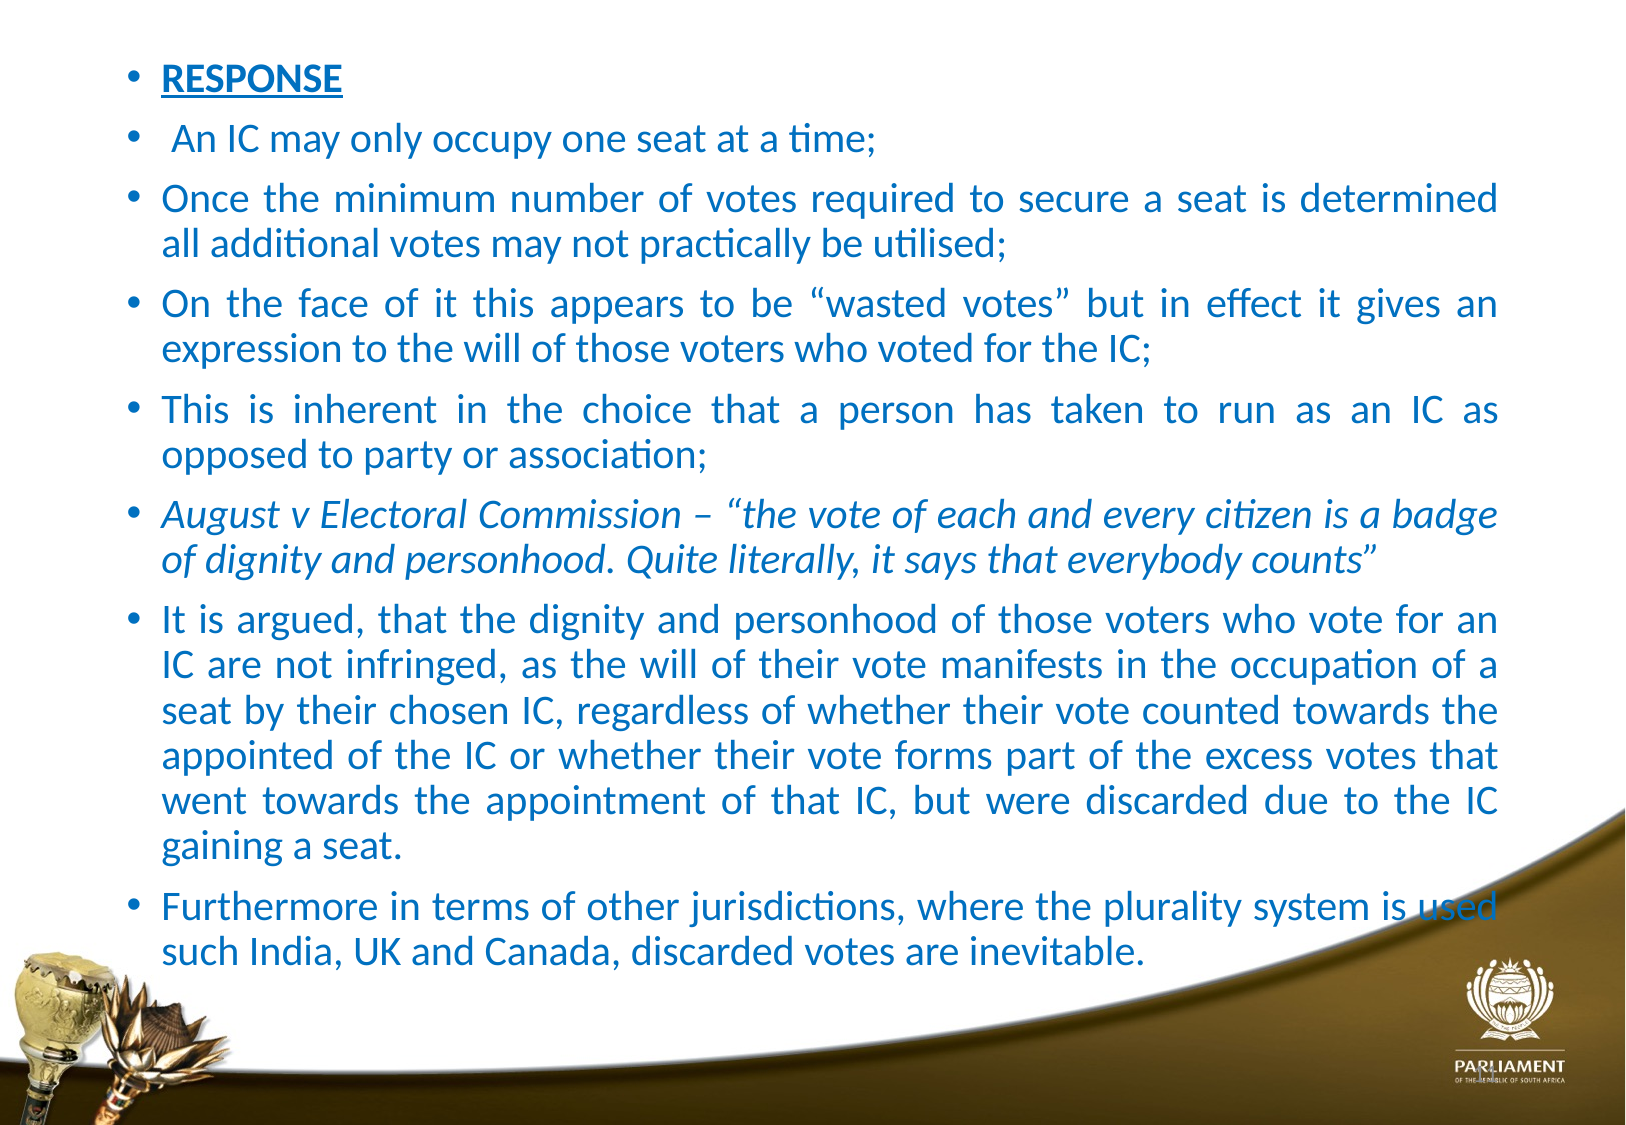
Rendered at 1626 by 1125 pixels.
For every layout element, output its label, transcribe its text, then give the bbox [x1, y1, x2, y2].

list RESPONSE An IC may only occupy one seat at a time; Once the minimum number of votes required to secure a seat is determined all additional votes may not practically be utilised; On the face of it this appears to be “wasted votes” but in effect it gives an expression to the will of those voters who voted for the IC; This is inherent in the choice that a person has taken to run as an IC as opposed to party or association; August v Electoral Commission – “the vote of each and every citizen is a badge of dignity and personhood. Quite literally, it says that everybody counts” It is argued, that the dignity and personhood of those voters who vote for an IC are not infringed, as the will of their vote manifests in the occupation of a seat by their chosen IC, regardless of whether their vote counted towards the appointed of the IC or whether their vote forms part of the excess votes that went towards the appointment of that IC, but were discarded due to the IC gaining a seat. Furthermore in terms of other jurisdictions, where the plurality system is used such India, UK and Canada, discarded votes are inevitable. [111, 48, 1514, 1014]
slide_number 11 [1147, 1042, 1514, 1103]
picture [0, 0, 1626, 1125]
